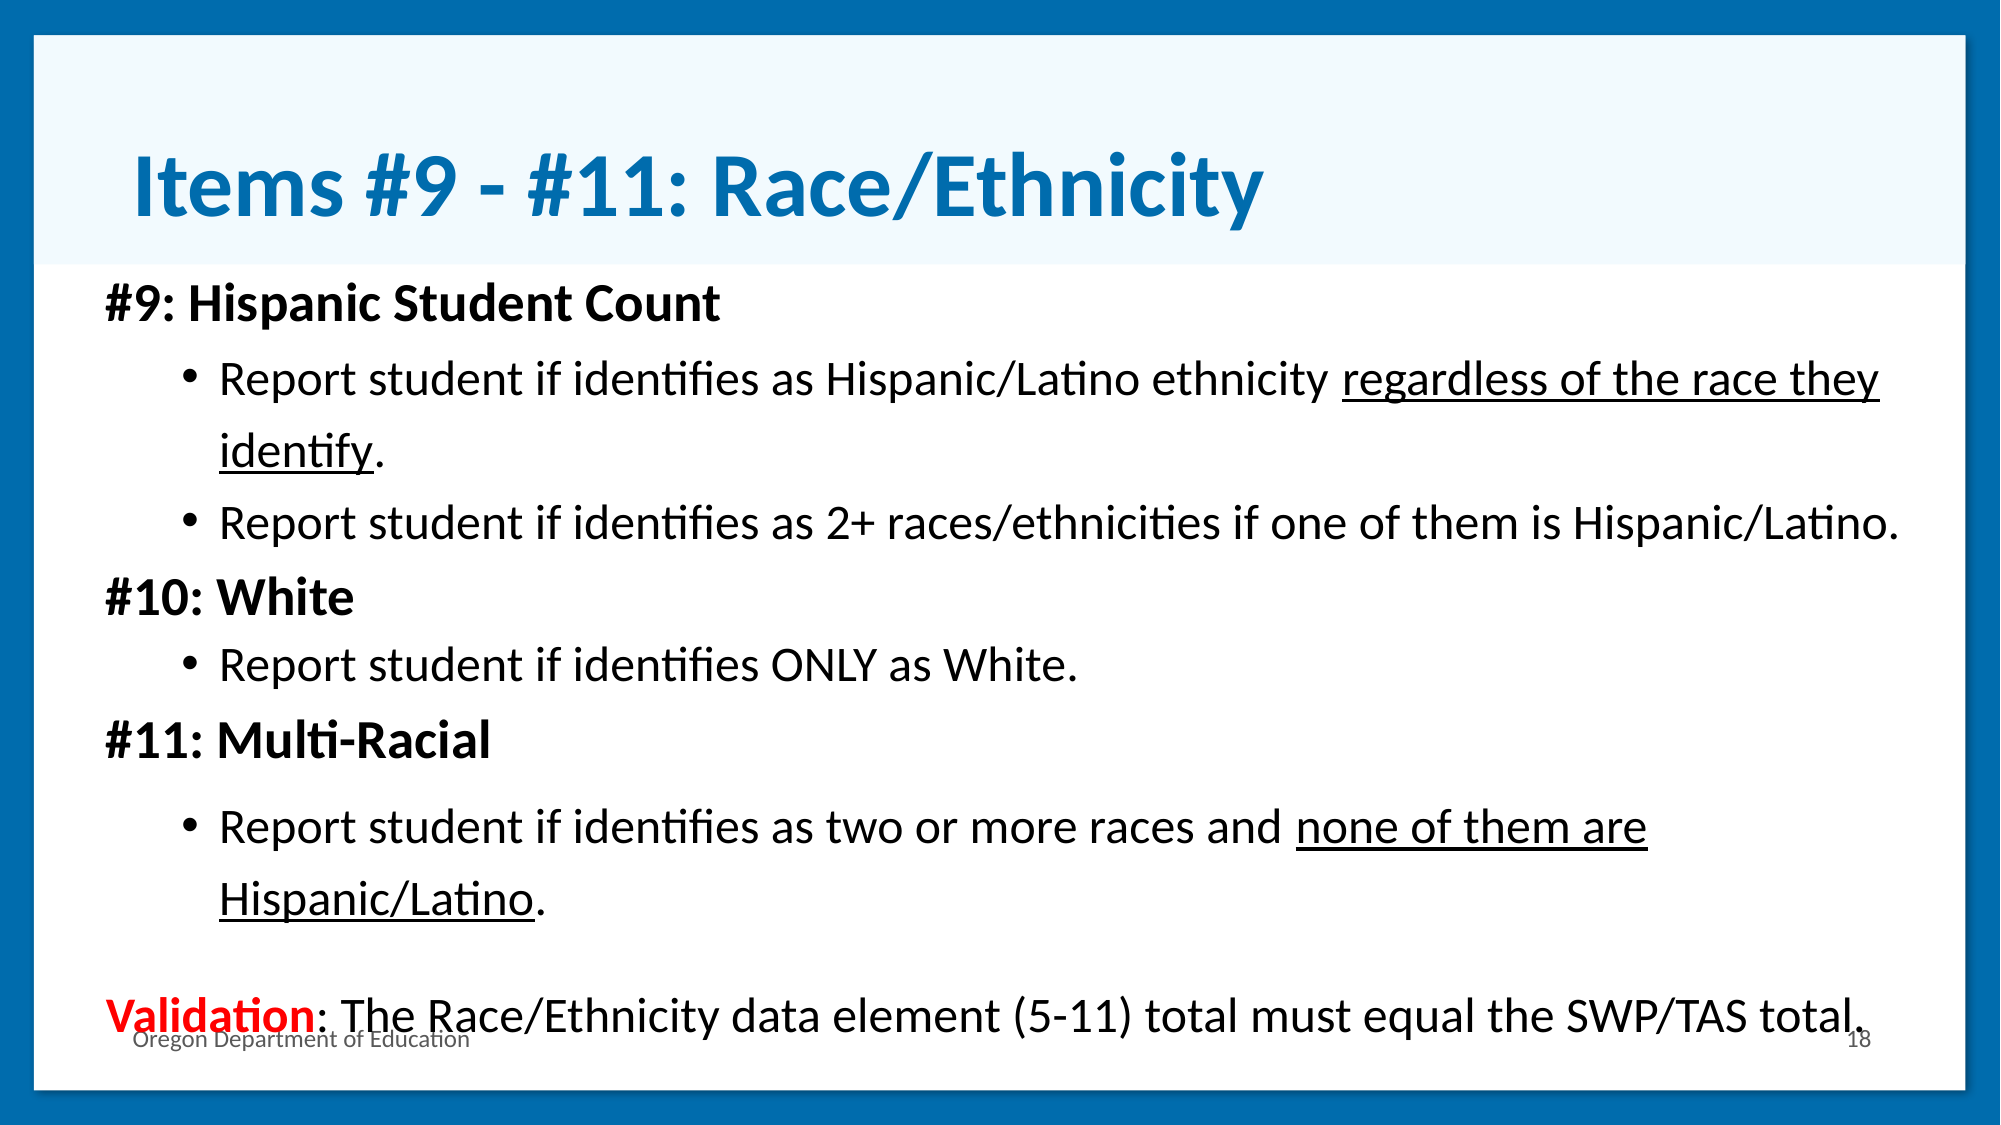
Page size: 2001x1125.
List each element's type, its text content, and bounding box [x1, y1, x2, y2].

title Items #9 - #11: Race/Ethnicity [117, 75, 1887, 244]
footer Oregon Department of Education [117, 1007, 588, 1068]
slide_number 18 [1412, 1007, 1887, 1068]
list #9: Hispanic Student Count Report student if identifies as Hispanic/Latino ethnicity regardless of the race they identify. Report student if identifies as 2+ races/ethnicities if one of them is Hispanic/Latino. #10: White Report student if identifies ONLY as White. #11: Multi-Racial Report student if identifies as two or more races and none of them are Hispanic/Latino. Validation: The Race/Ethnicity data element (5-11) total must equal the SWP/TAS total. [90, 266, 1950, 1110]
